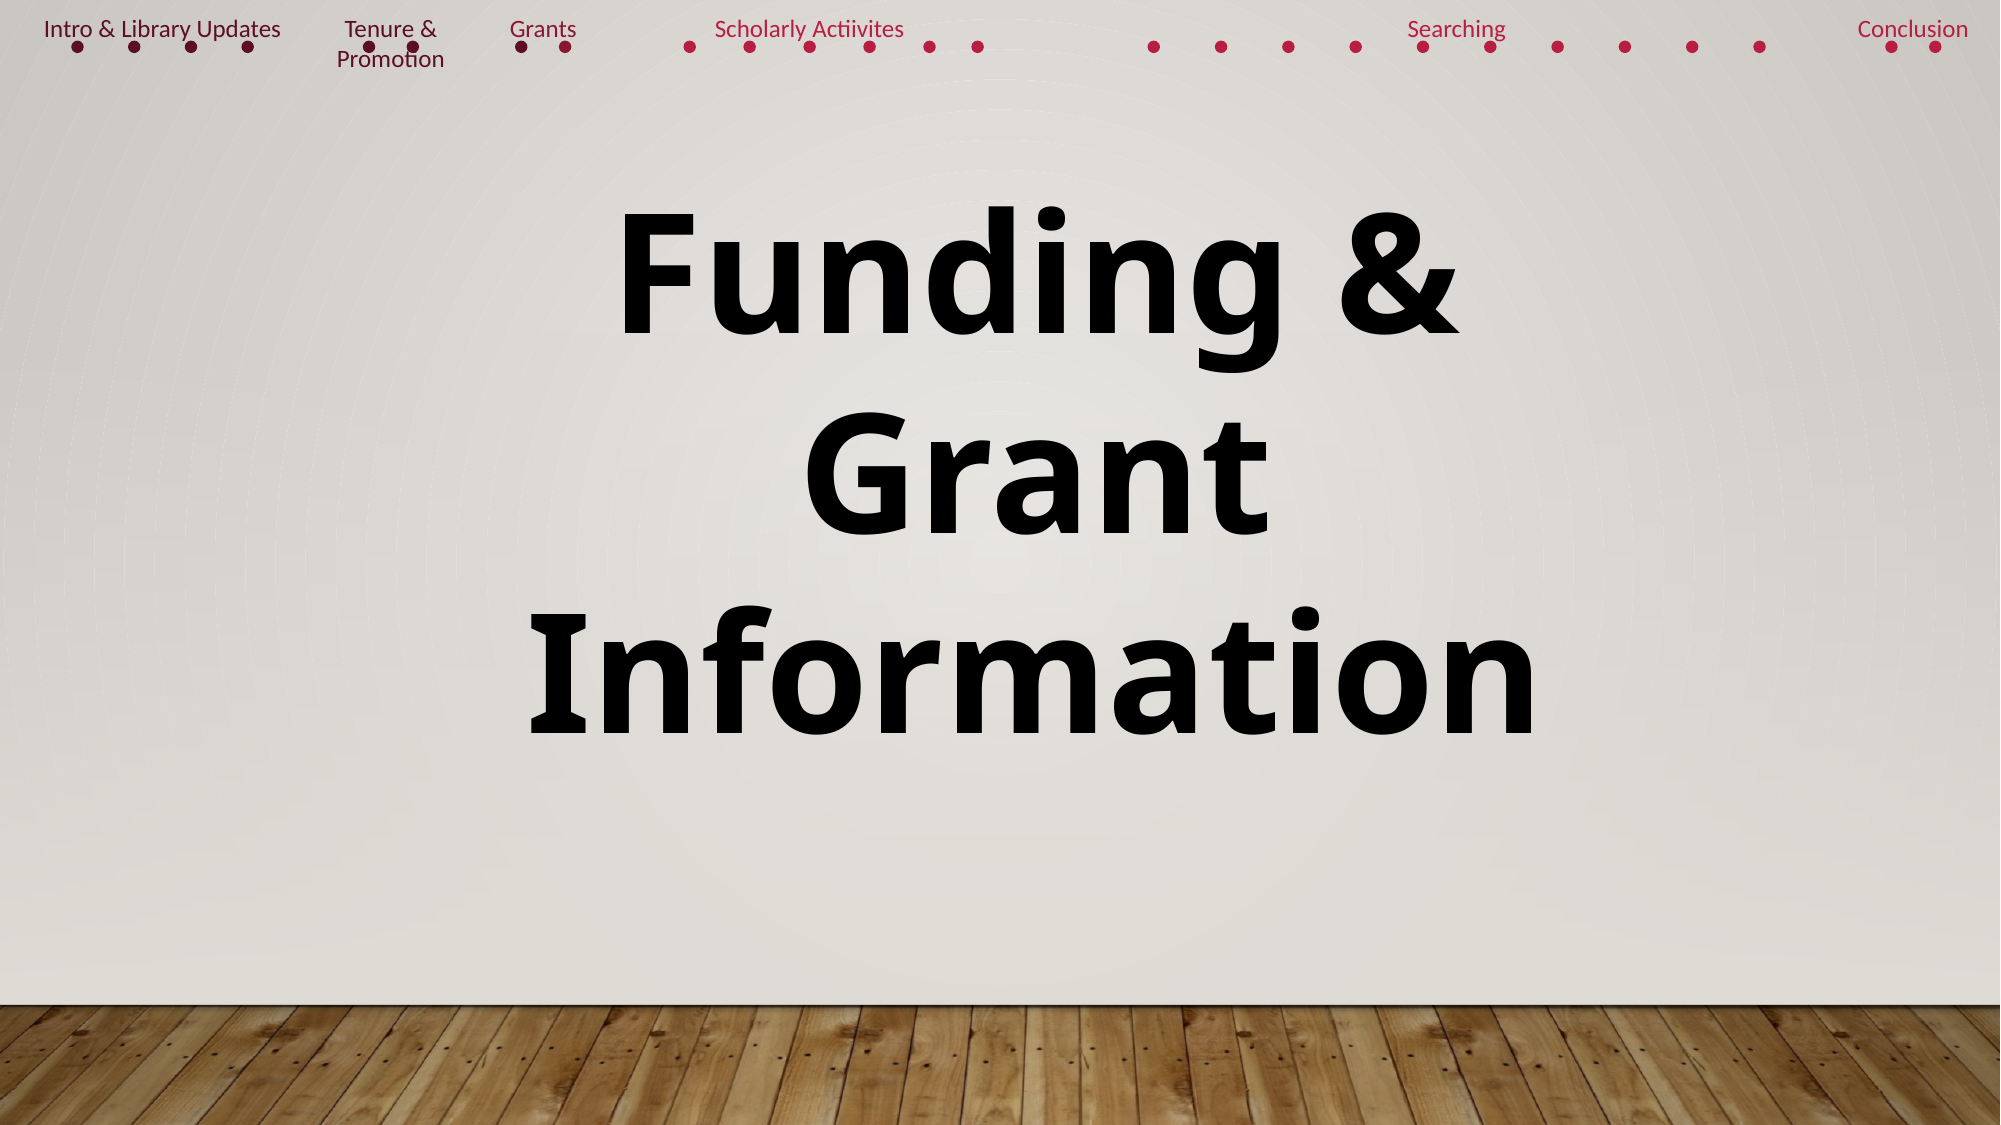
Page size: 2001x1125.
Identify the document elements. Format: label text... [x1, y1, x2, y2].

picture [0, 1005, 2000, 1125]
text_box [20, 12, 1980, 74]
text_box Funding & Grant Information [441, 159, 1631, 774]
